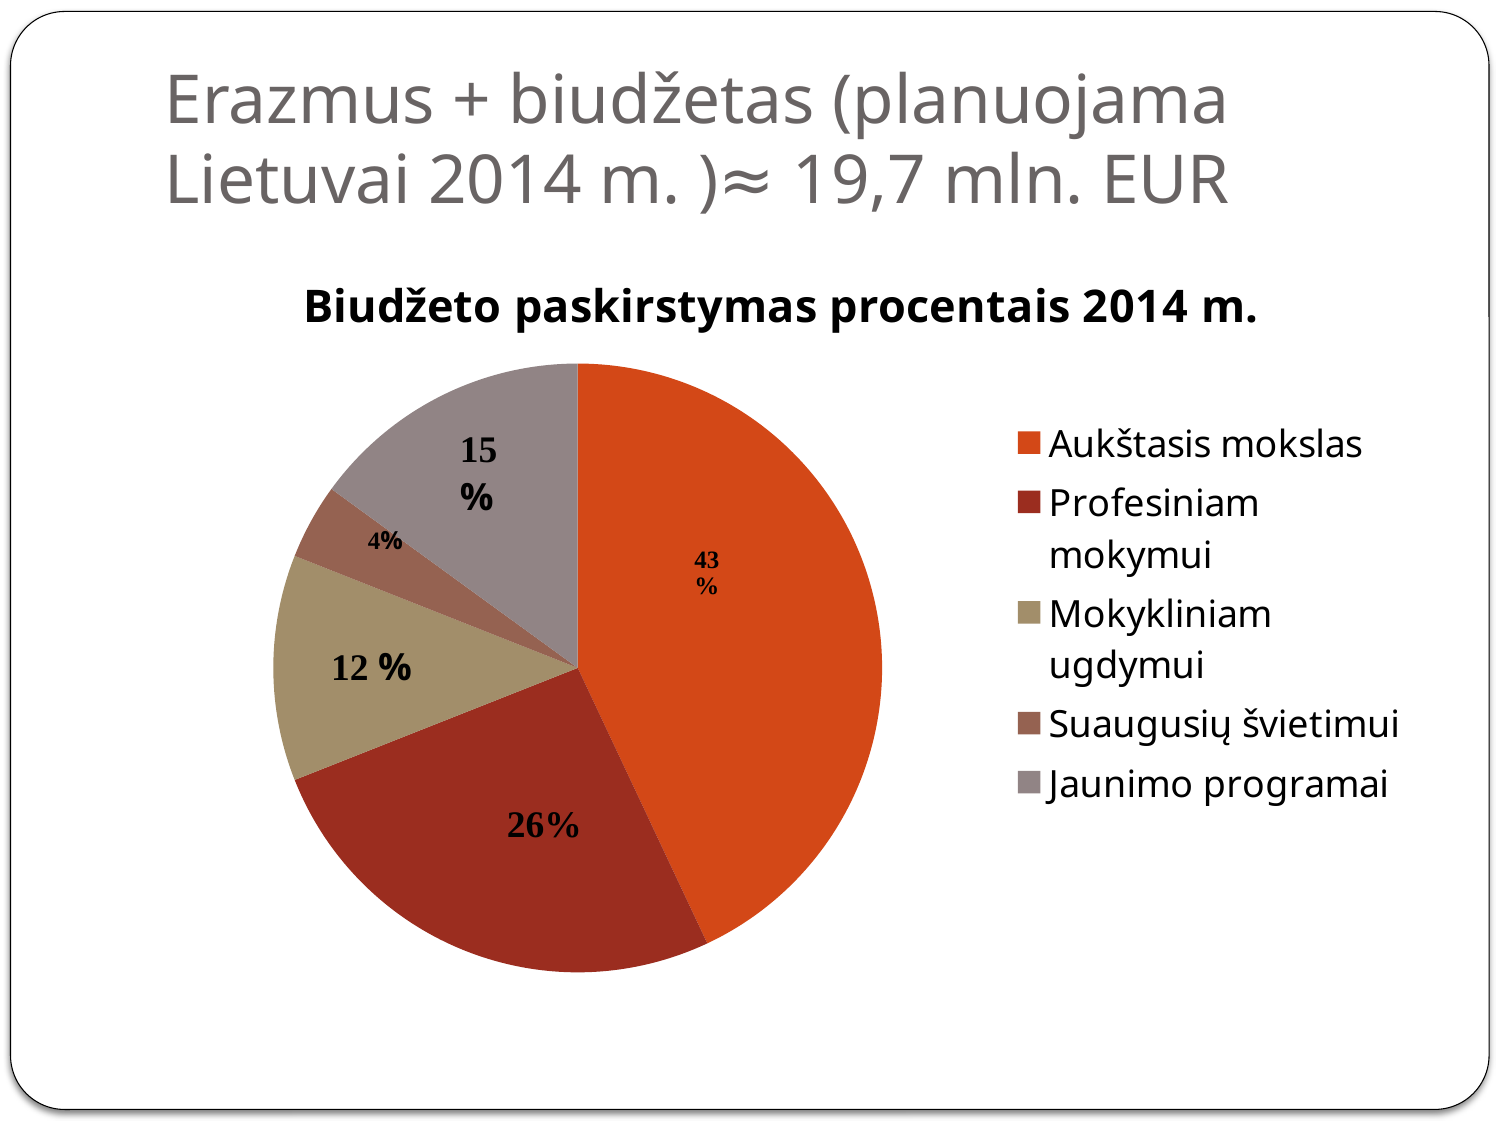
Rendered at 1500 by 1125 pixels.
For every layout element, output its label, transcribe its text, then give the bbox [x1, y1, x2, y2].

title Erazmus + biudžetas (planuojama Lietuvai 2014 m. )≈ 19,7 mln. EUR [150, 45, 1425, 233]
chart [149, 237, 1426, 988]
